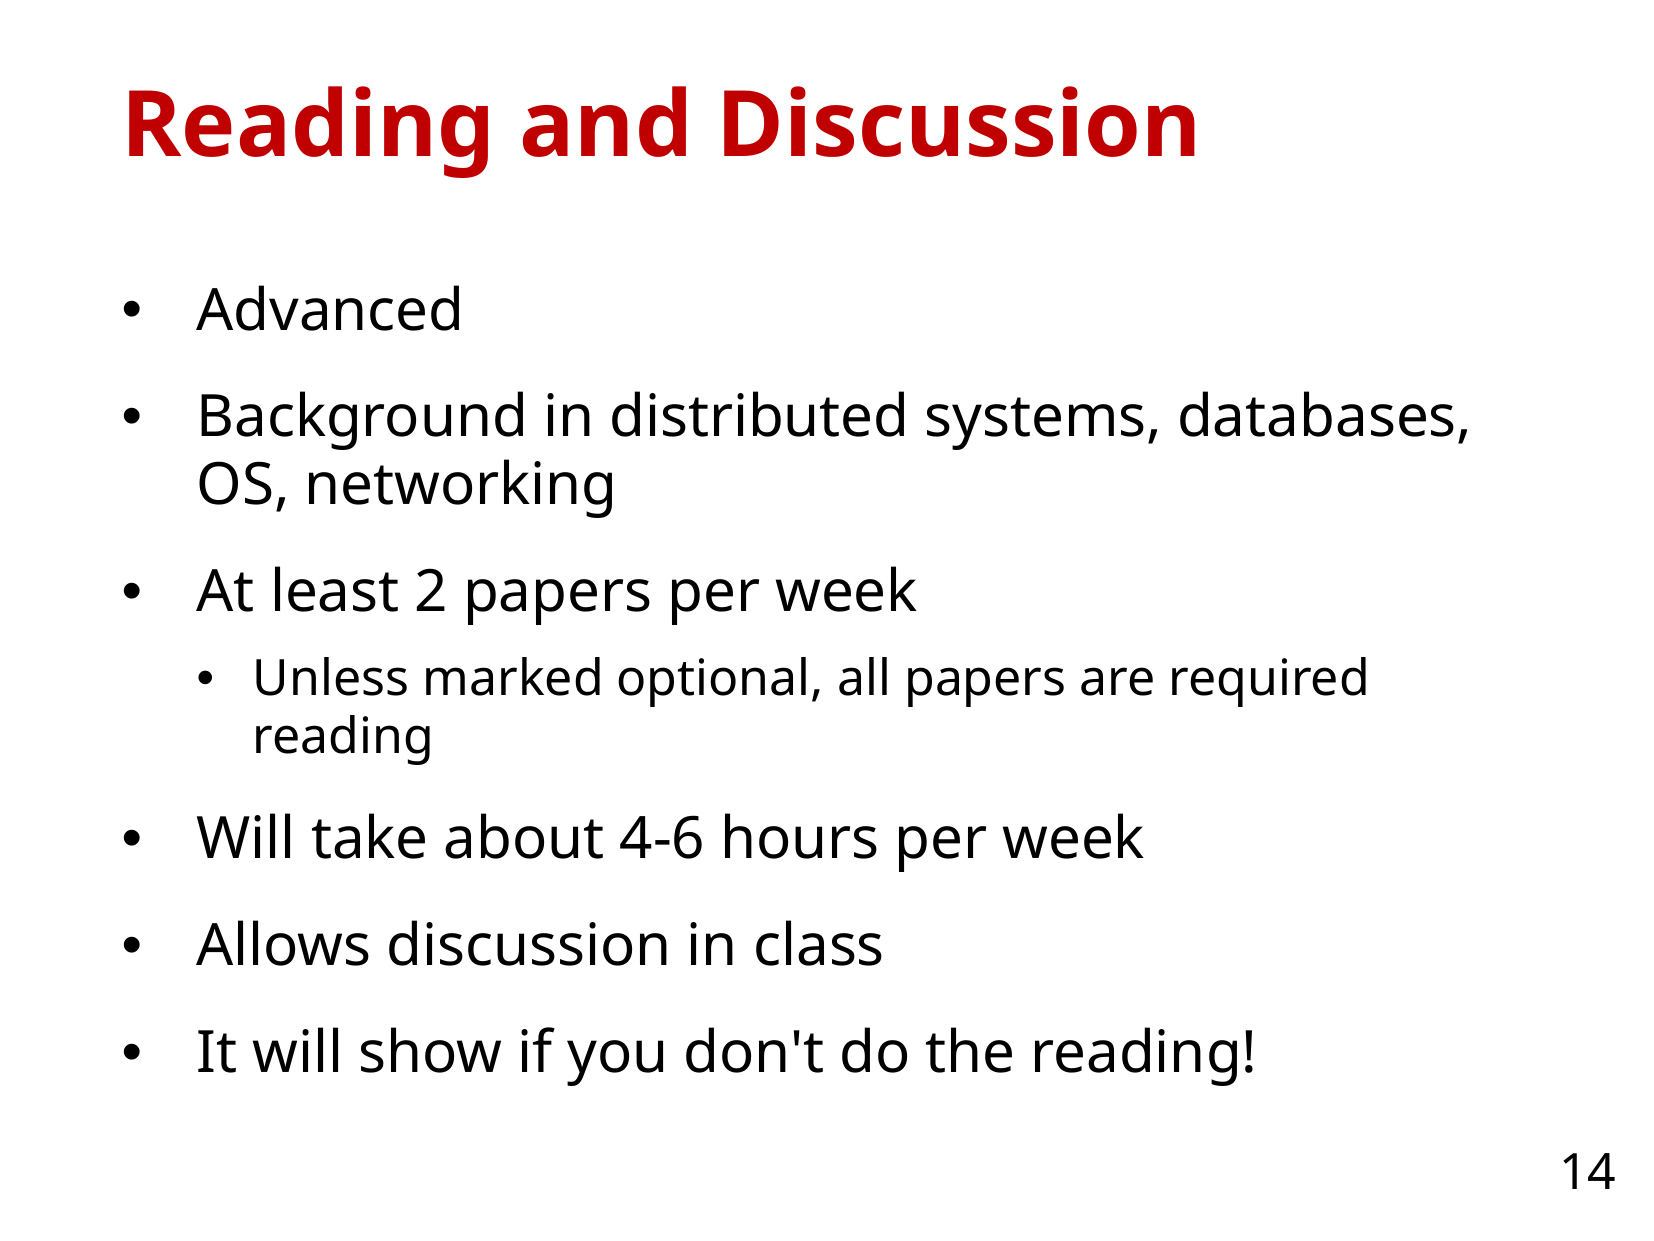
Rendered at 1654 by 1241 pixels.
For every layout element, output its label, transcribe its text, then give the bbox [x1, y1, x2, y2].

list Advanced Background in distributed systems, databases, OS, networking At least 2 papers per week Unless marked optional, all papers are required reading Will take about 4-6 hours per week Allows discussion in class It will show if you don't do the reading! [121, 274, 1534, 1129]
title Reading and Discussion [121, 0, 1533, 249]
